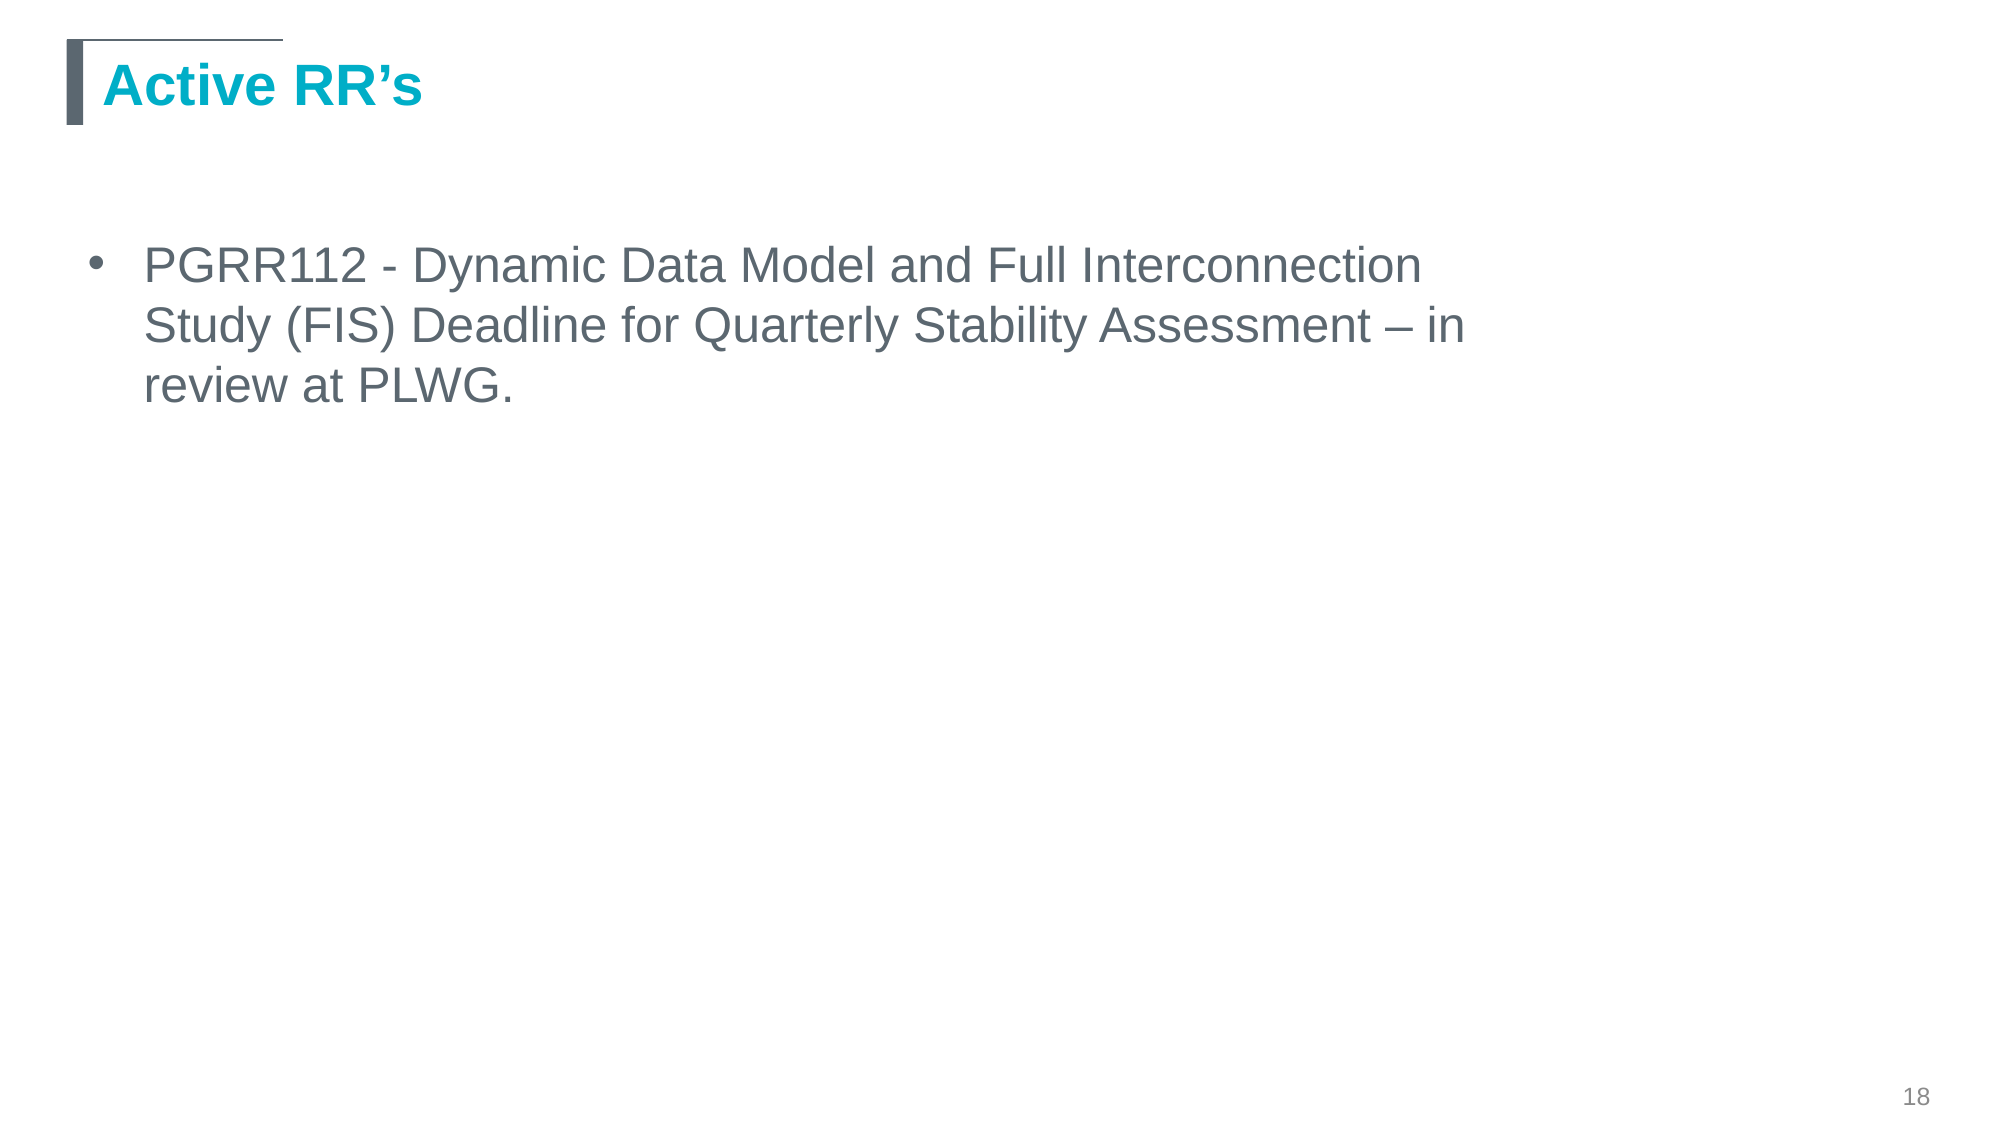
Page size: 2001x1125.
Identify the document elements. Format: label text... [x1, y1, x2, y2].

slide_number 18 [1850, 1070, 1984, 1120]
list PGRR112 - Dynamic Data Model and Full Interconnection Study (FIS) Deadline for Quarterly Stability Assessment – in review at PLWG. [72, 225, 1536, 1013]
title Active RR’s [87, 39, 1700, 200]
